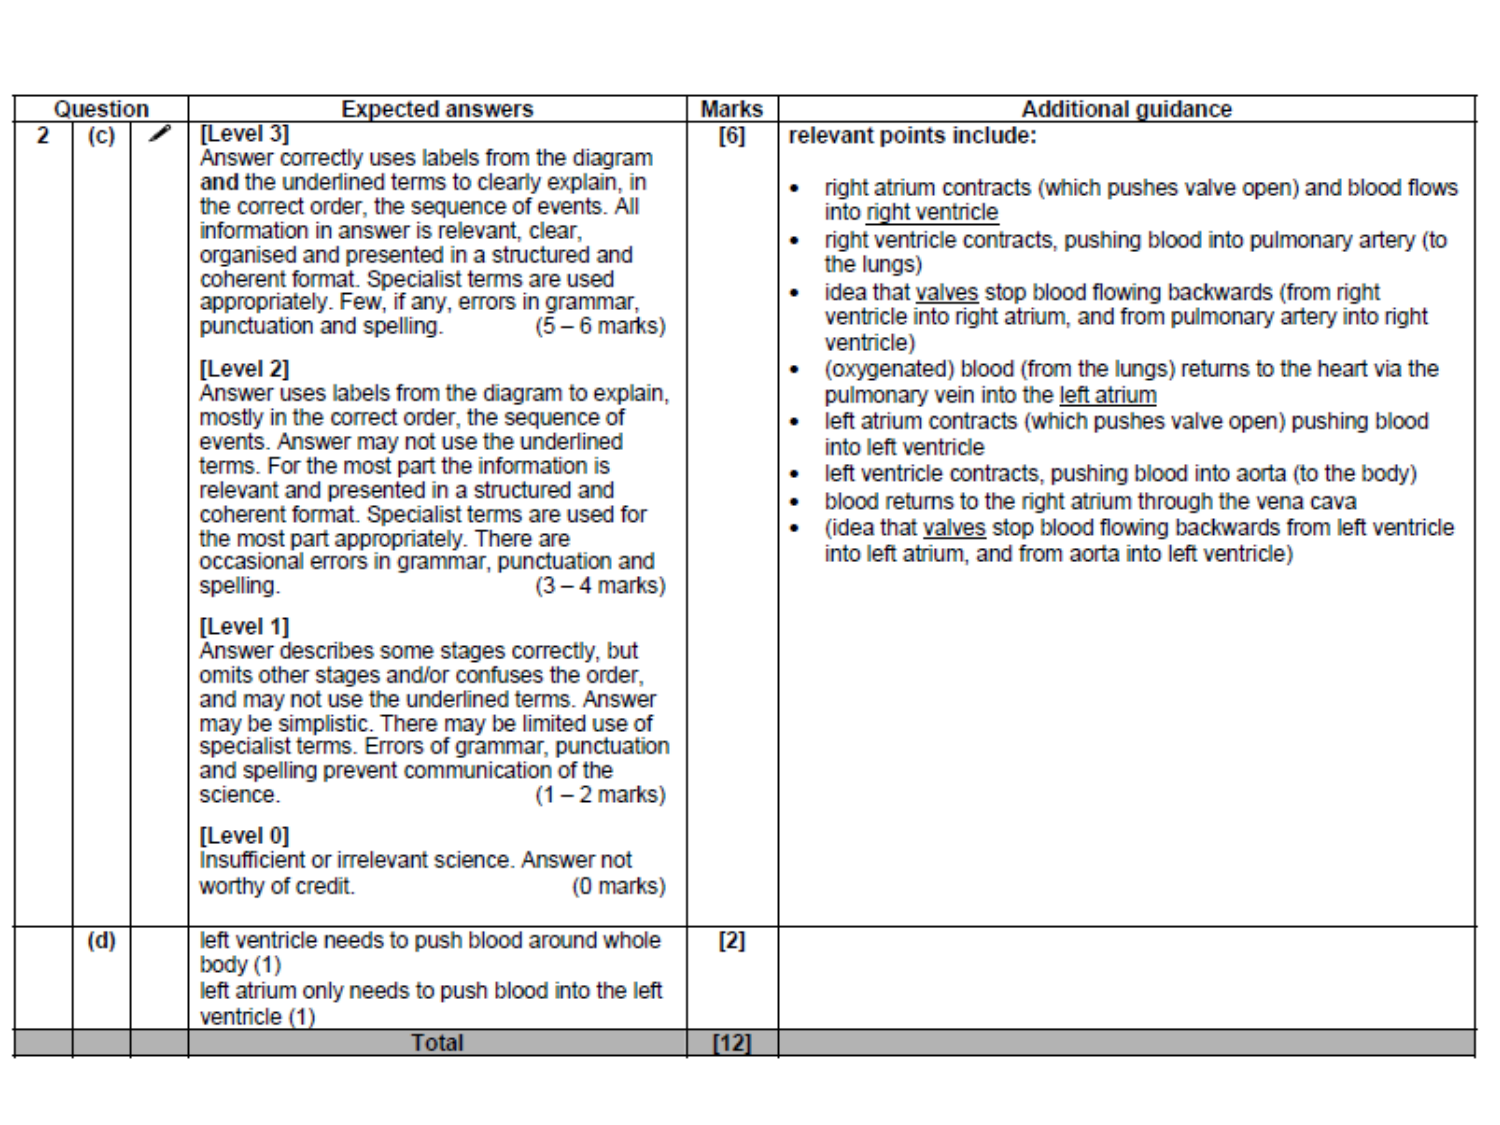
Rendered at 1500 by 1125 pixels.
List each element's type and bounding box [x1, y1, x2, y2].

picture [0, 82, 1496, 1071]
